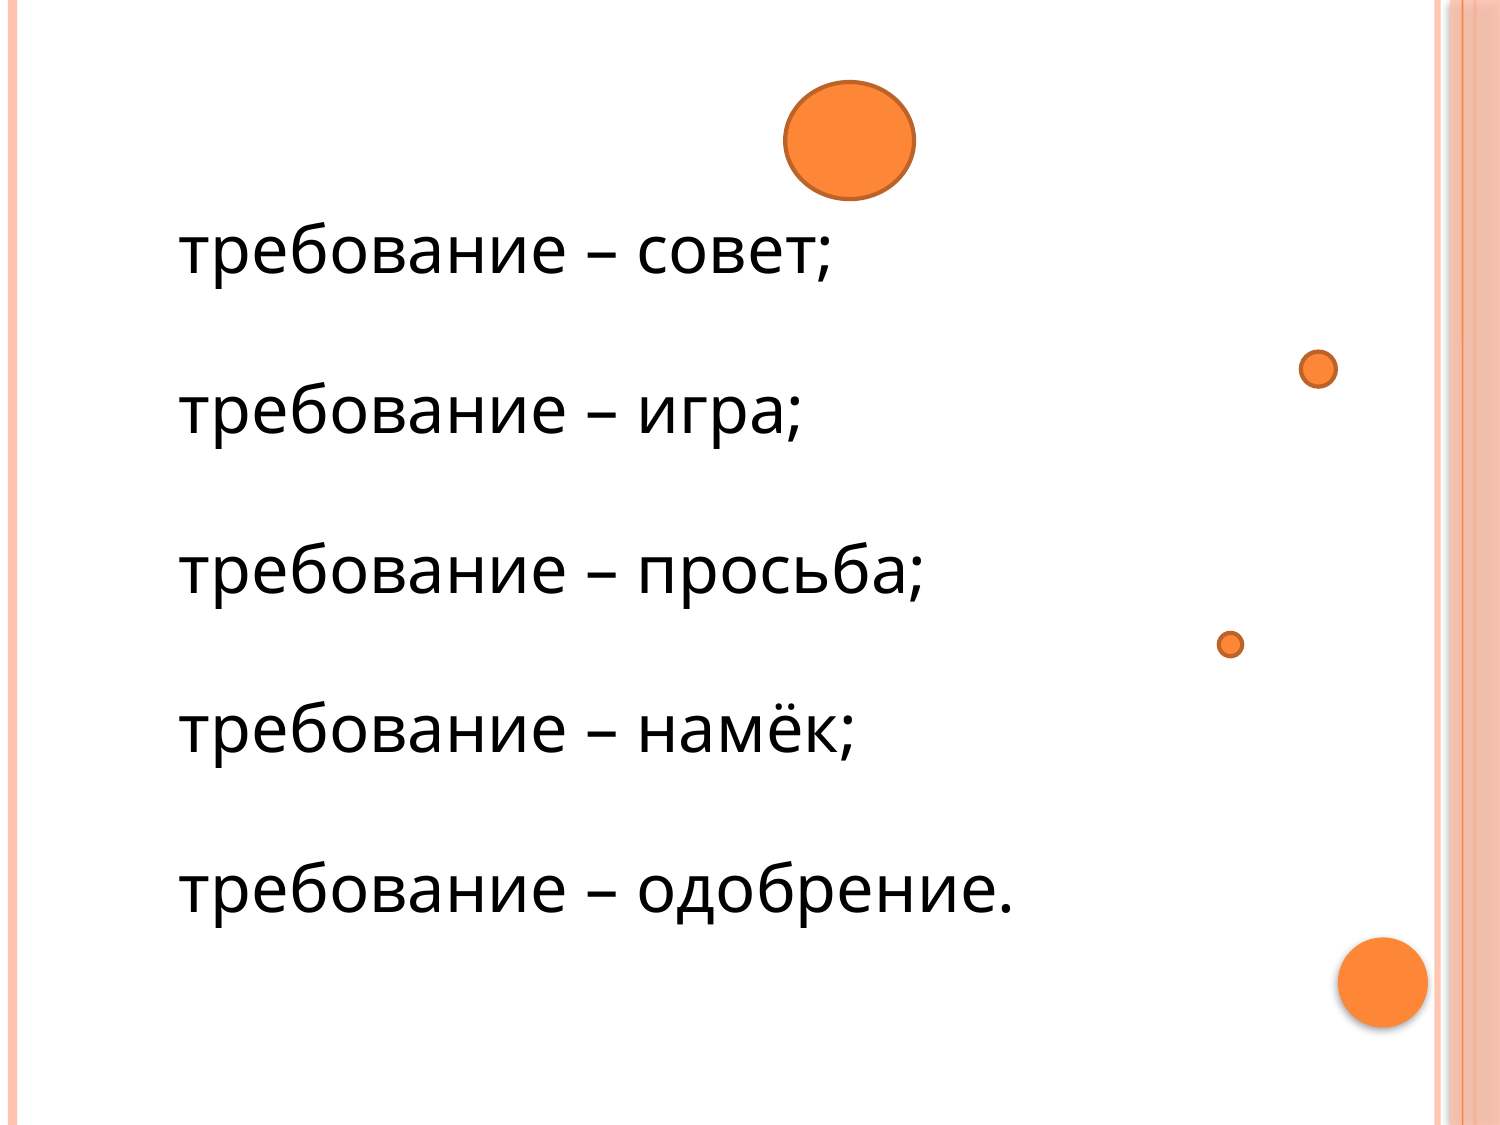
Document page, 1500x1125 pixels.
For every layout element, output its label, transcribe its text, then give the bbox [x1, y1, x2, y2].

text_box [783, 79, 917, 202]
text_box требование – совет; требование – игра; требование – просьба; требование – намёк; требование – одобрение. [163, 199, 1125, 934]
text_box [1216, 630, 1245, 659]
text_box [1298, 349, 1339, 389]
